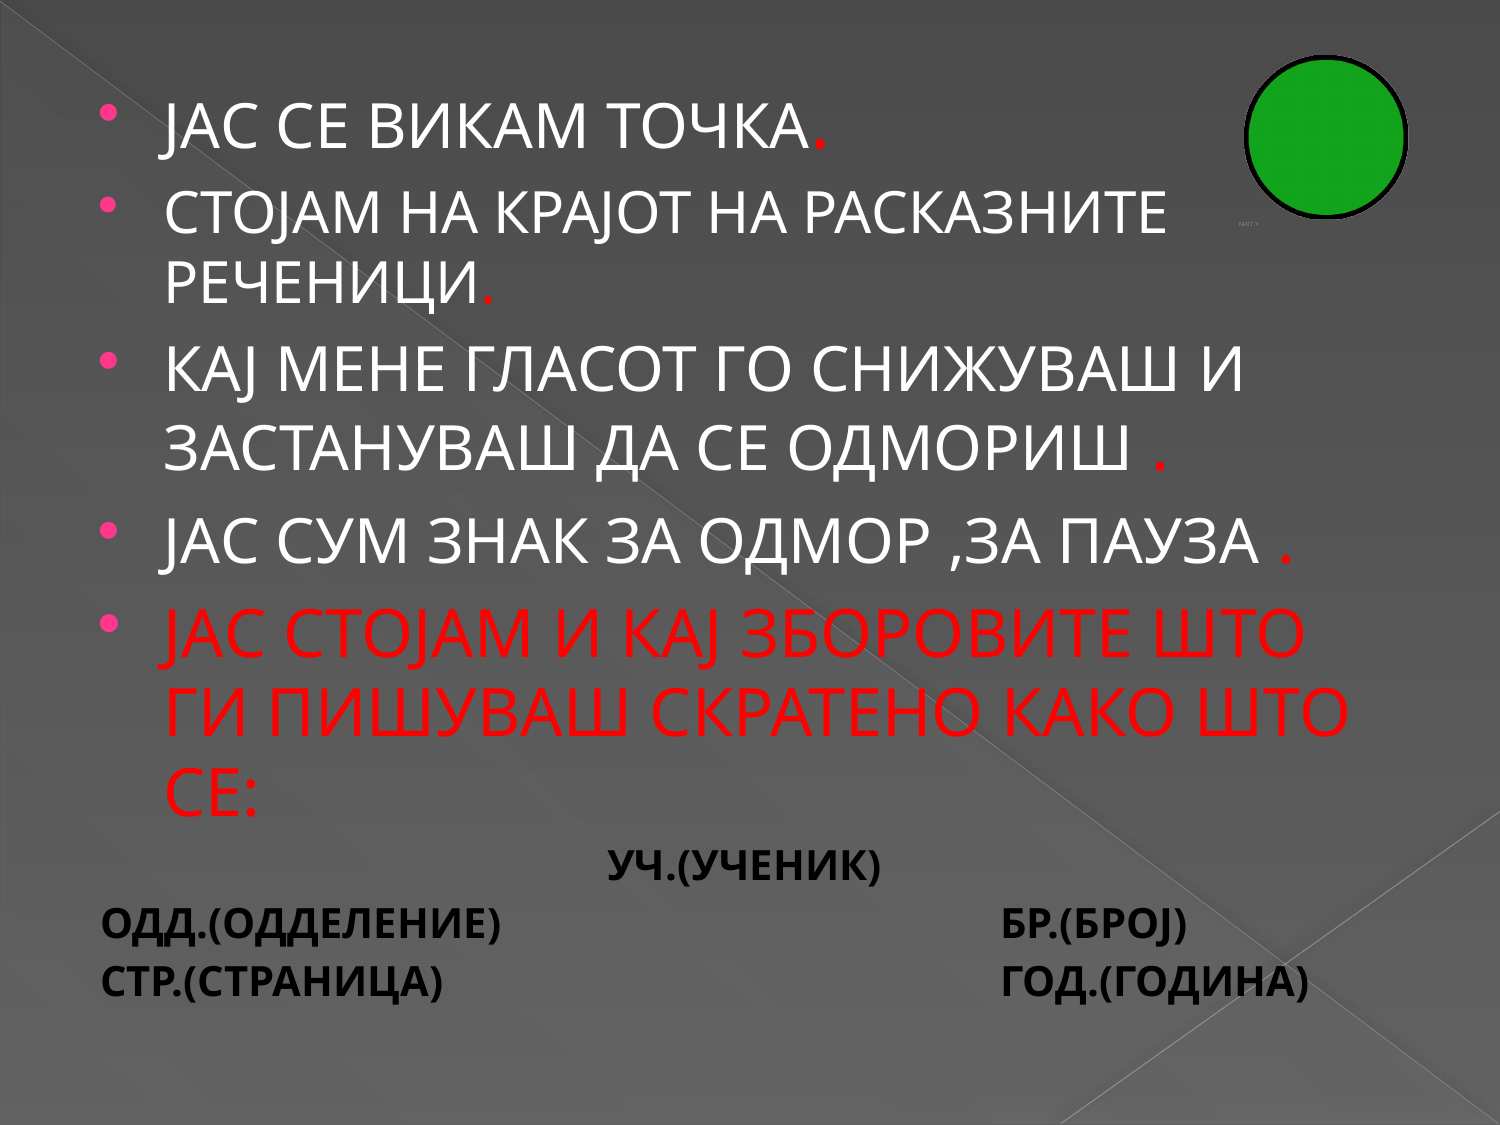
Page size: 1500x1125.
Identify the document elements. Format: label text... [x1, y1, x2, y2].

picture [1233, 46, 1417, 231]
list ЈАС СЕ ВИКАМ ТОЧКА. СТОЈАМ НА КРАЈОТ НА РАСКАЗНИТЕ РЕЧЕНИЦИ. КАЈ МЕНЕ ГЛАСОТ ГО СНИЖУВАШ И ЗАСТАНУВАШ ДА СЕ ОДМОРИШ . ЈАС СУМ ЗНАК ЗА ОДМОР ,ЗА ПАУЗА . ЈАС СТОЈАМ И КАЈ ЗБОРОВИТЕ ШТО ГИ ПИШУВАШ СКРАТЕНО КАКО ШТО СЕ: УЧ.(УЧЕНИК) ОДД.(ОДДЕЛЕНИЕ) БР.(БРОЈ) СТР.(СТРАНИЦА) ГОД.(ГОДИНА) [75, 66, 1425, 1059]
